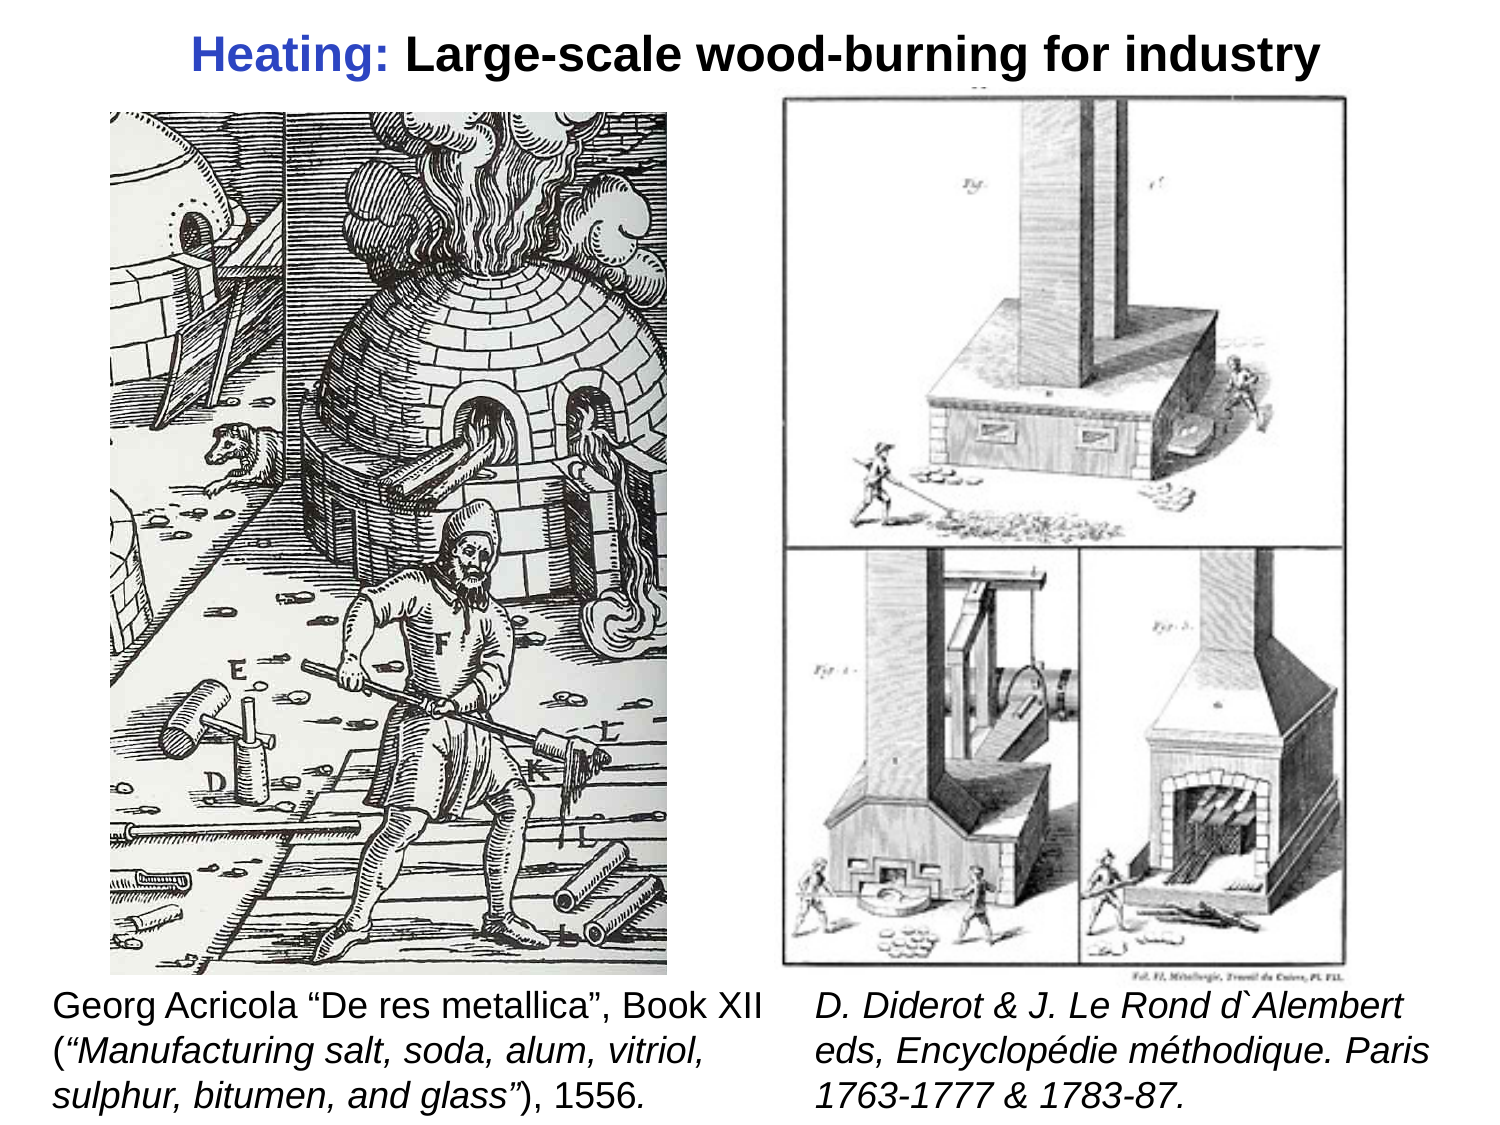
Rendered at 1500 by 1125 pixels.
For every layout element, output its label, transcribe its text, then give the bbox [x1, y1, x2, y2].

text_box D. Diderot & J. Le Rond d`Alembert eds, Encyclopédie méthodique. Paris 1763-1777 & 1783-87. [799, 973, 1488, 1124]
text_box Heating: Large-scale wood-burning for industry [37, 13, 1475, 89]
picture [774, 87, 1354, 988]
text_box Georg Acricola “De res metallica”, Book XII (“Manufacturing salt, soda, alum, vitriol, sulphur, bitumen, and glass”), 1556. [37, 973, 788, 1124]
picture [110, 112, 667, 976]
